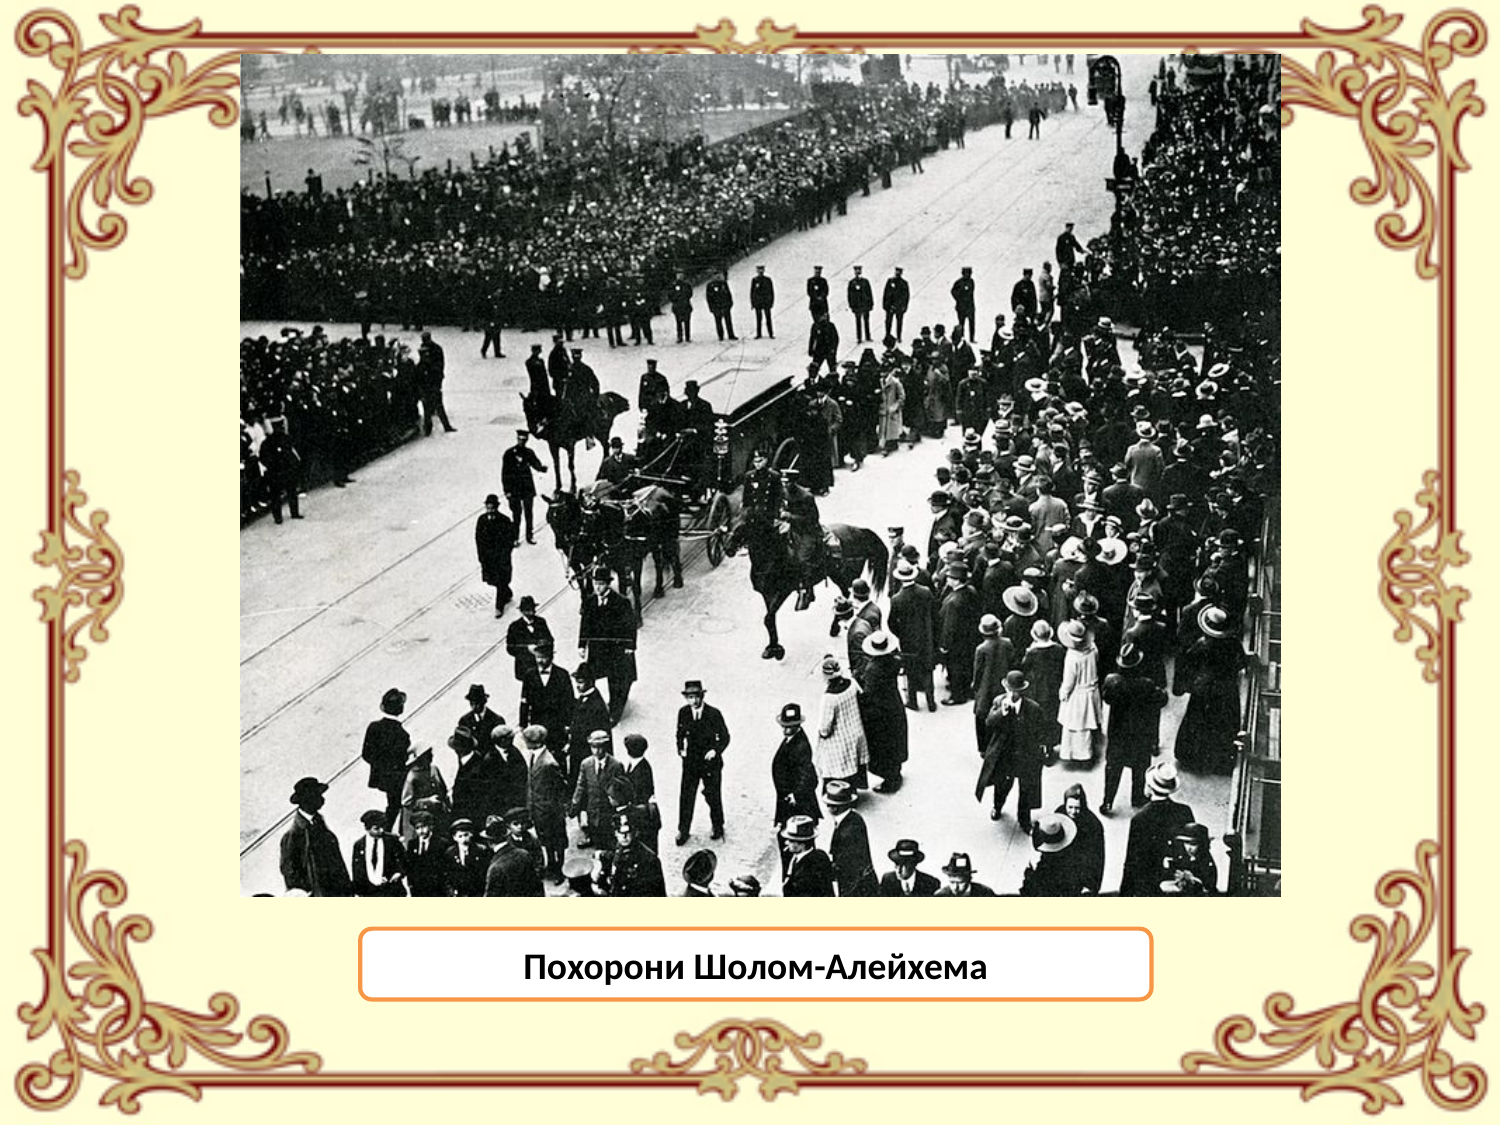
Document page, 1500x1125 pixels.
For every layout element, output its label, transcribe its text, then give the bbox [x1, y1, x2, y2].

text_box Похорони Шолом-Алейхема [358, 926, 1154, 1002]
picture [0, 0, 1500, 1125]
